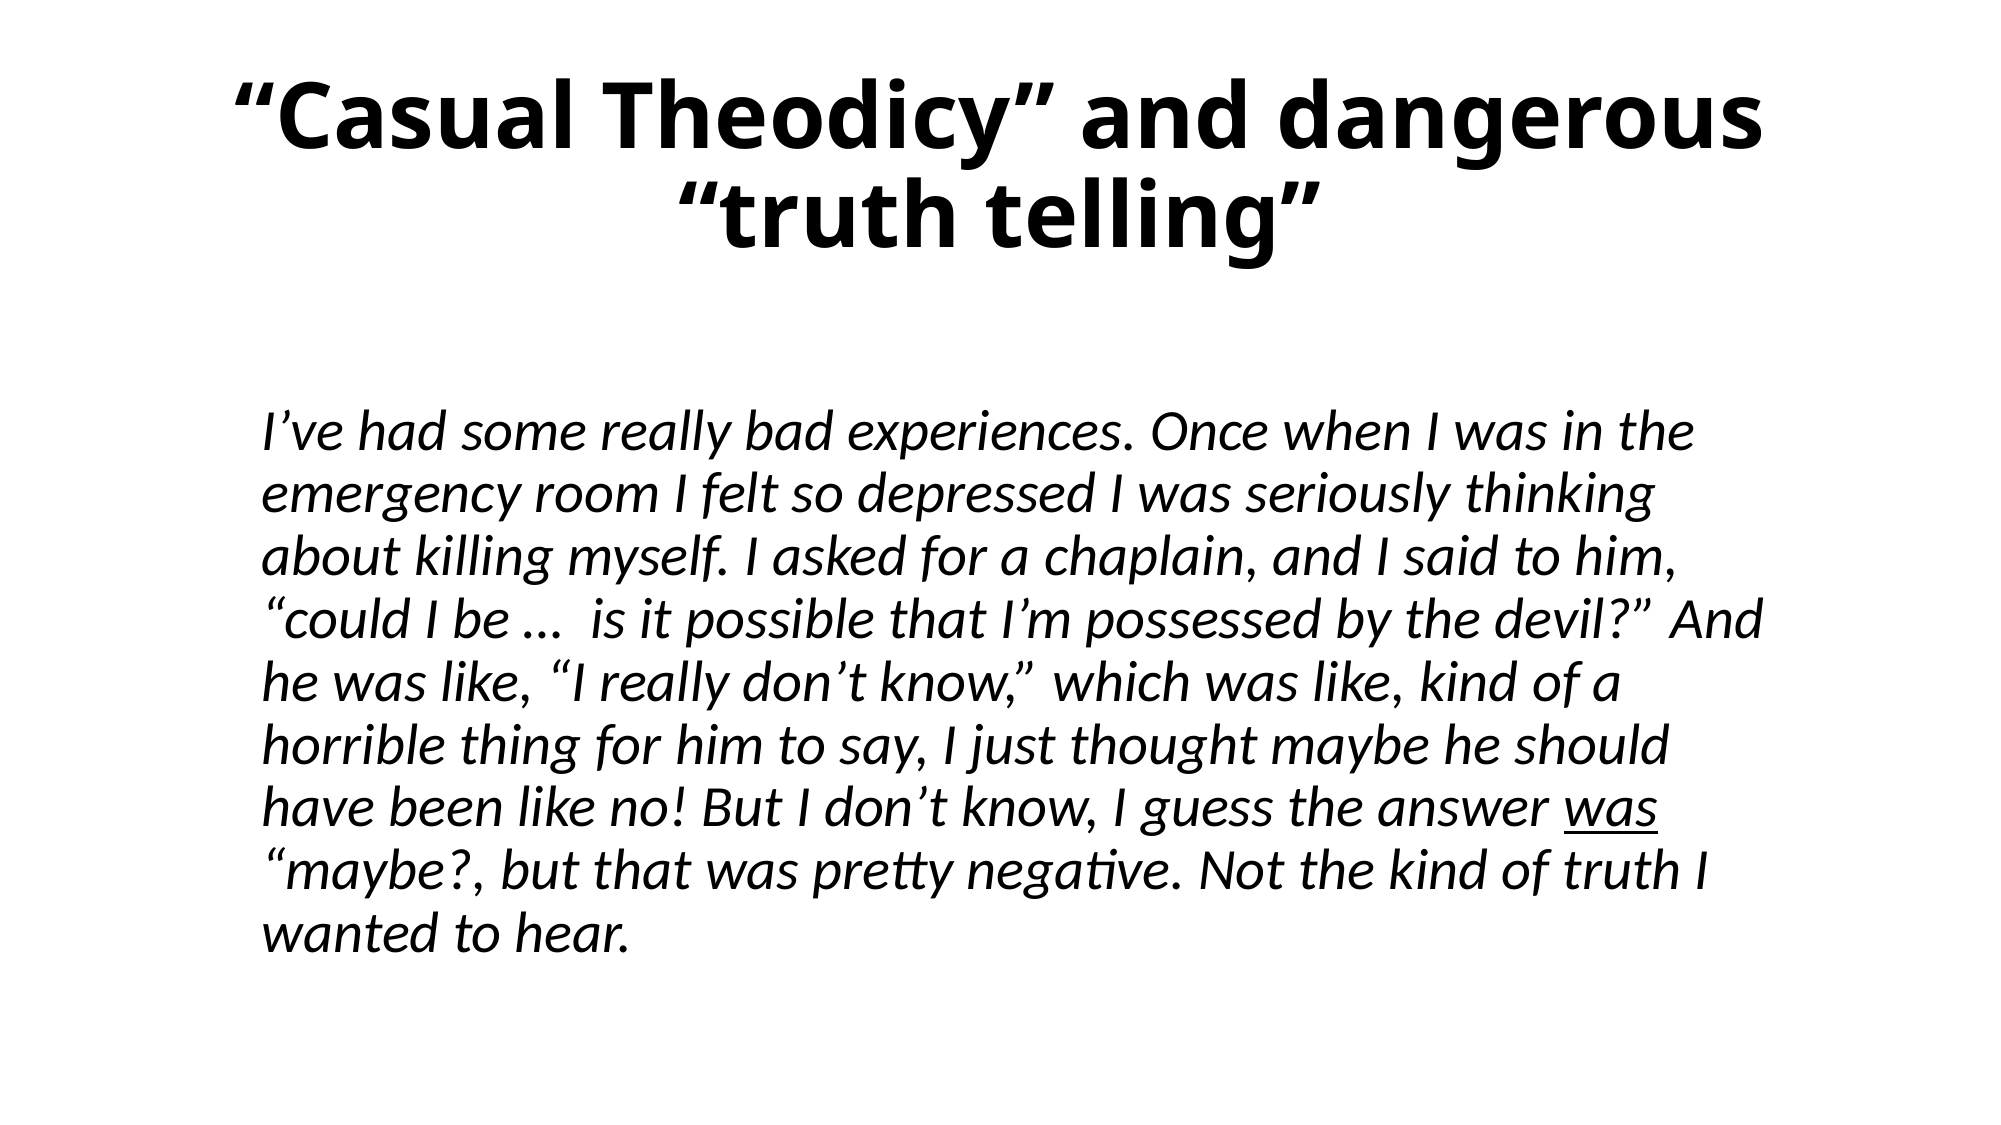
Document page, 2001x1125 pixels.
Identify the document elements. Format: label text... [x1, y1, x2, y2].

title “Casual Theodicy” and dangerous “truth telling” [137, 59, 1863, 278]
list I’ve had some really bad experiences. Once when I was in the emergency room I felt so depressed I was seriously thinking about killing myself. I asked for a chaplain, and I said to him, “could I be … is it possible that I’m possessed by the devil?” And he was like, “I really don’t know,” which was like, kind of a horrible thing for him to say, I just thought maybe he should have been like no! But I don’t know, I guess the answer was “maybe?, but that was pretty negative. Not the kind of truth I wanted to hear. [246, 392, 1808, 1012]
